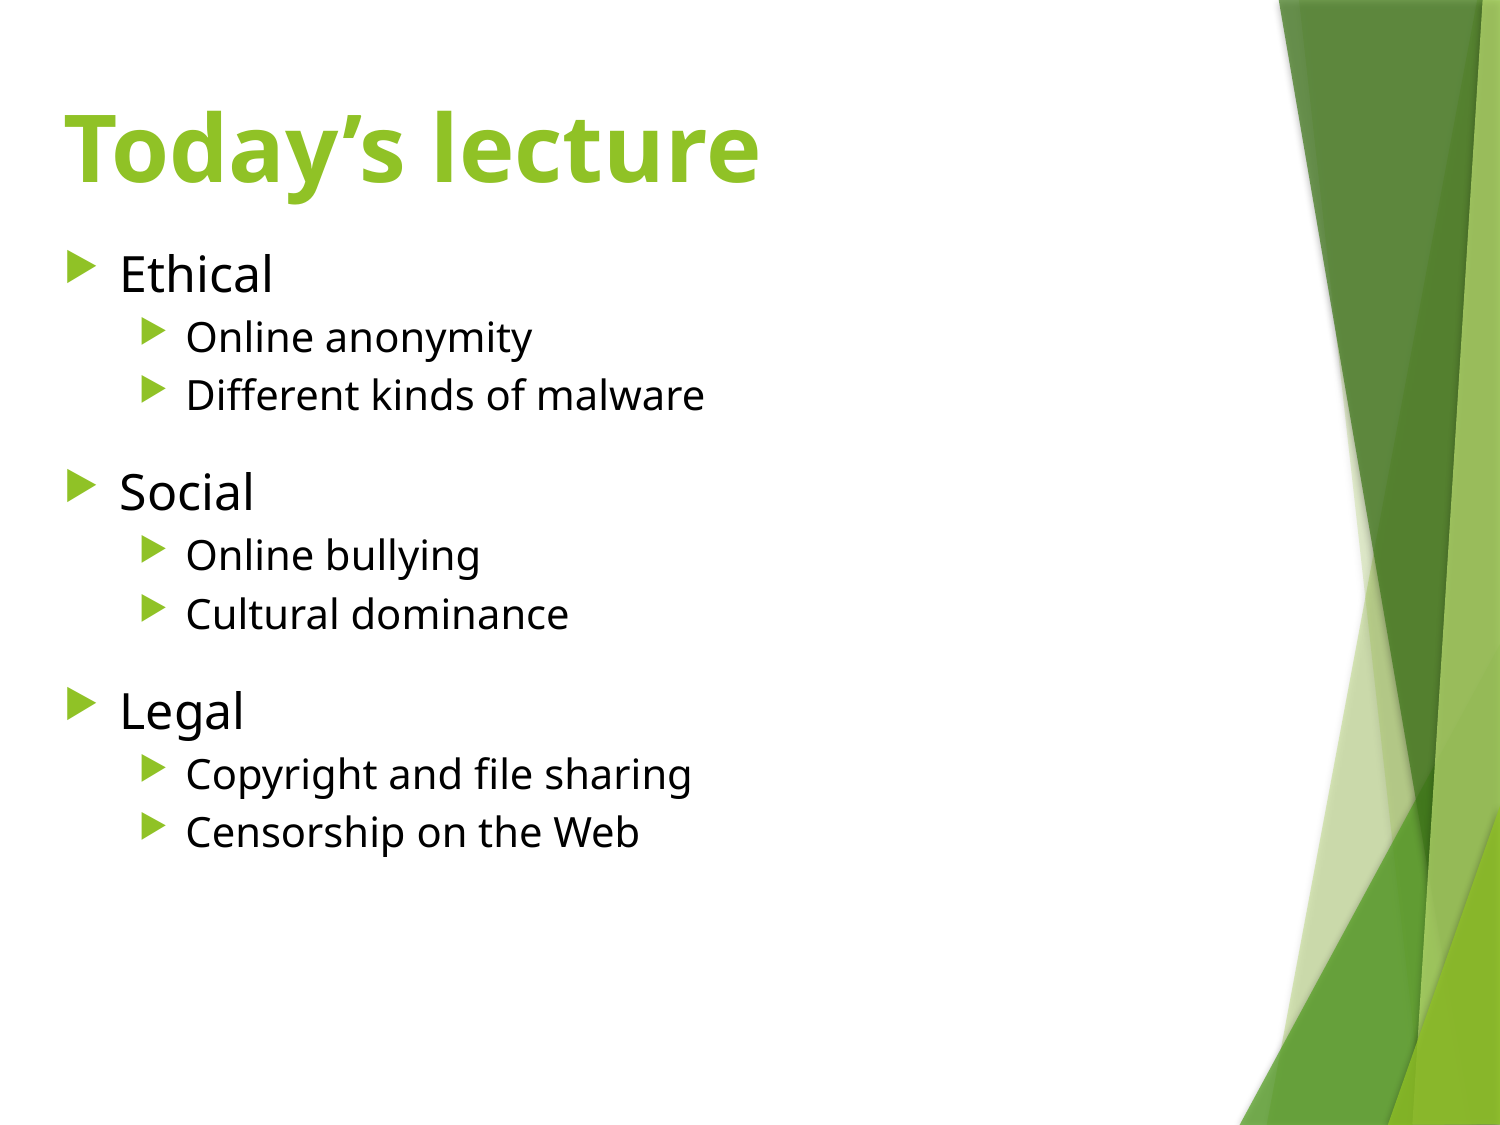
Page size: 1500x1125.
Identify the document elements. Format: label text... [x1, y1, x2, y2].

list Ethical Online anonymity Different kinds of malware Social Online bullying Cultural dominance Legal Copyright and file sharing Censorship on the Web [48, 234, 1240, 1021]
title Today’s lecture [48, 55, 1240, 234]
